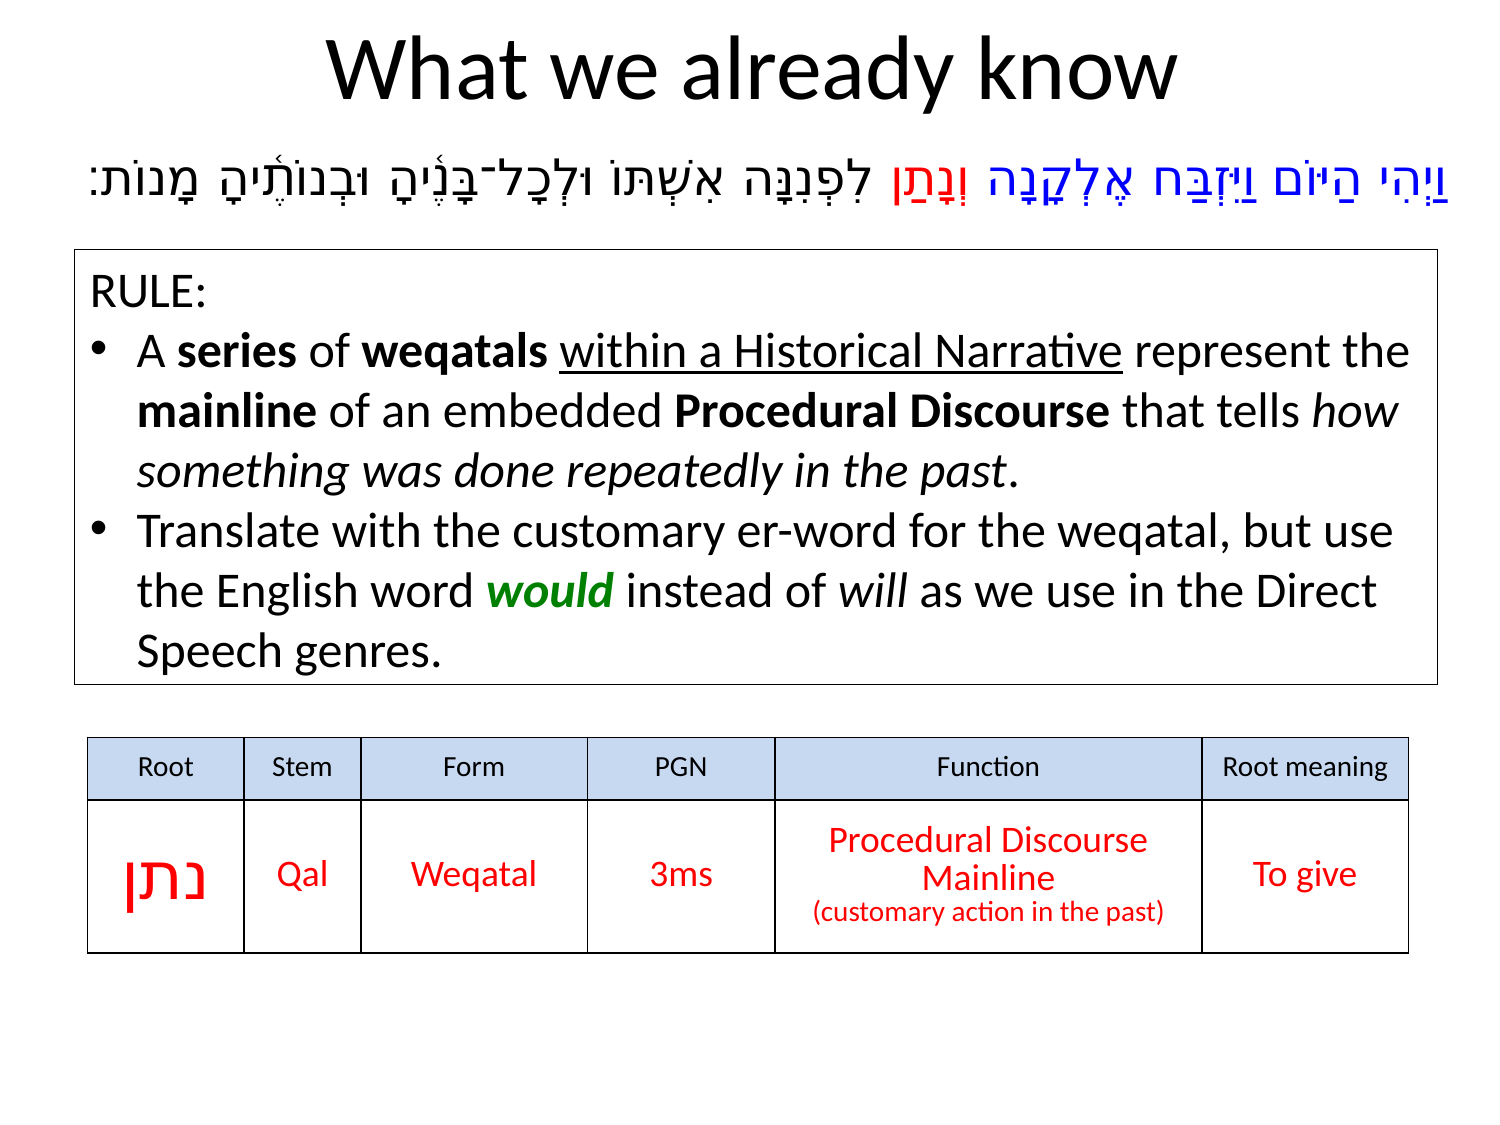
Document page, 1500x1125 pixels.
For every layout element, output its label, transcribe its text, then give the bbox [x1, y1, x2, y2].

table_cell 3ms [588, 801, 774, 952]
table_cell נתן [88, 801, 243, 952]
text_box וַיְהִי הַיּוֹם וַיִּזְבַּח אֶלְקָנָה וְנָתַן לִפְנִנָּה אִשְׁתּוֹ וּלְכָל־בָּנֶ֫יהָ וּבְנוֹתֶ֫יהָ מָנוֹת׃ [0, 137, 1463, 225]
table_cell Procedural Discourse Mainline (customary action in the past) [776, 801, 1201, 952]
table_header Root [88, 738, 243, 799]
table_header Root meaning [1203, 738, 1408, 799]
table_cell Weqatal [362, 801, 587, 952]
table_header Stem [245, 738, 360, 799]
table_header Function [776, 738, 1201, 799]
table_header Form [362, 738, 587, 799]
title What we already know [78, 0, 1429, 125]
table_header PGN [588, 738, 774, 799]
table_cell To give [1203, 801, 1408, 952]
text_box RULE: A series of weqatals within a Historical Narrative represent the mainline of an embedded Procedural Discourse that tells how something was done repeatedly in the past. Translate with the customary er-word for the weqatal, but use the English word would instead of will as we use in the Direct Speech genres. [74, 249, 1438, 685]
table_cell Qal [245, 801, 360, 952]
